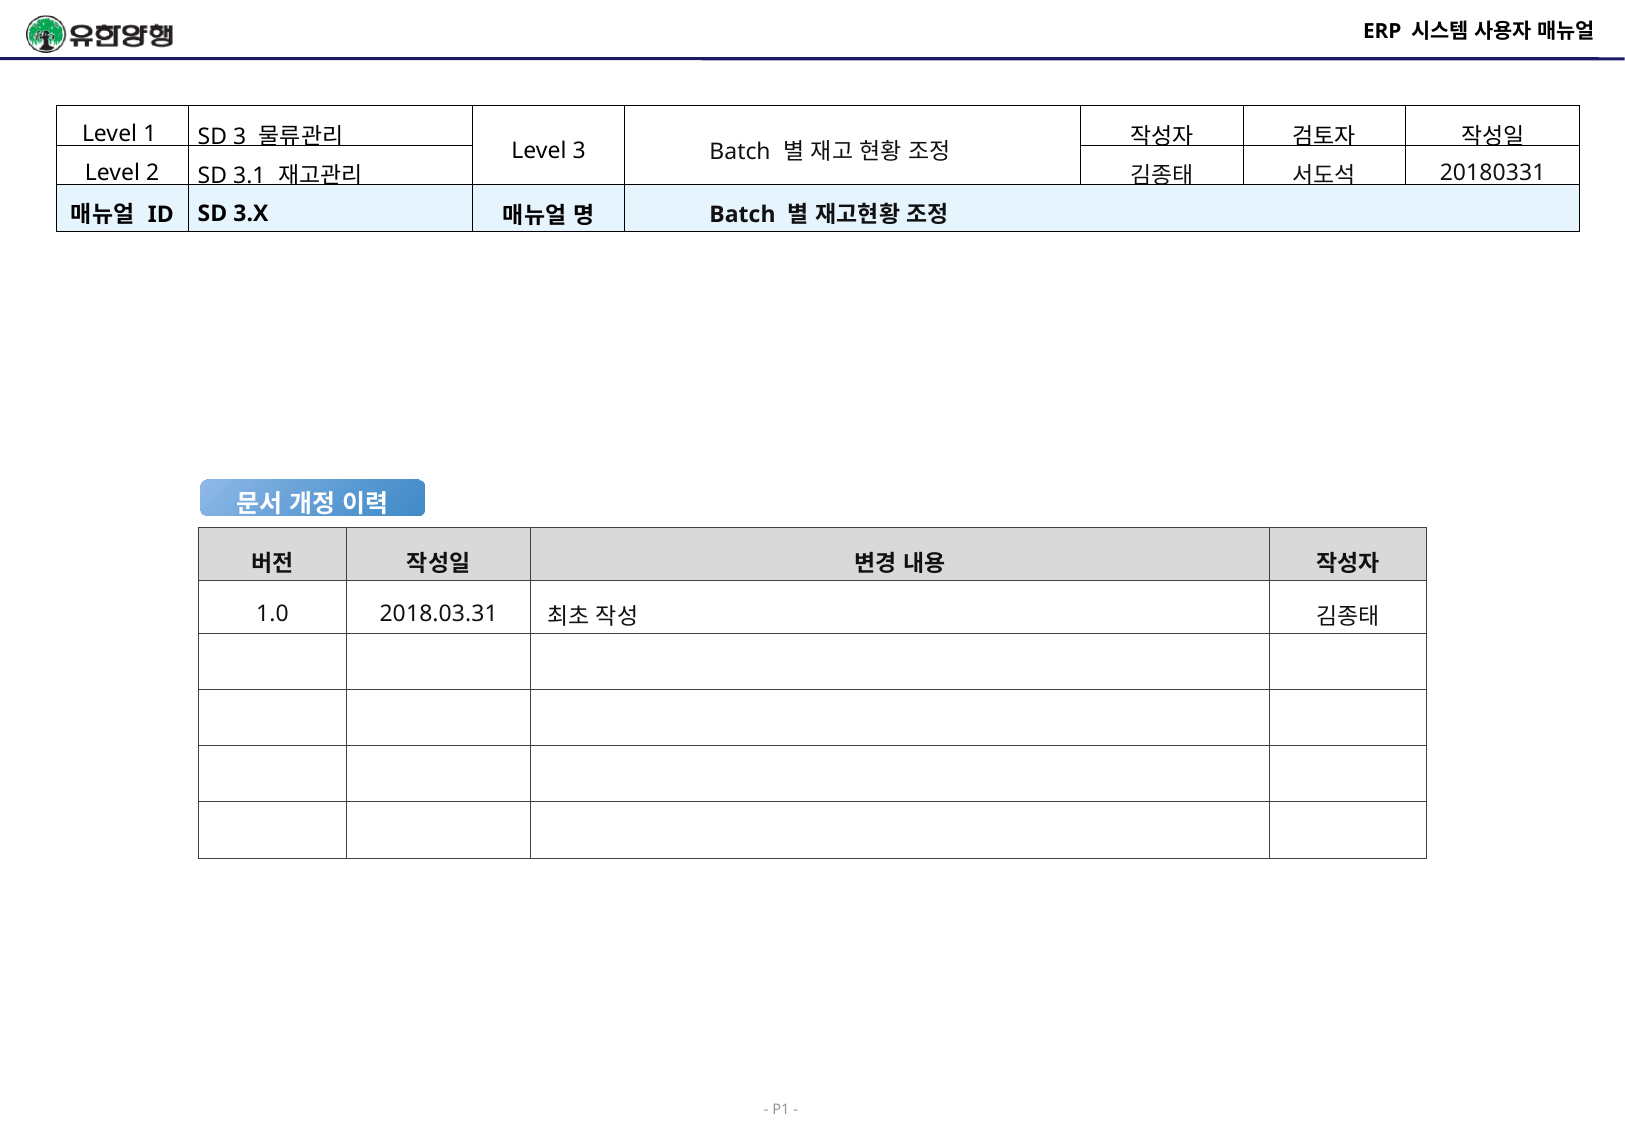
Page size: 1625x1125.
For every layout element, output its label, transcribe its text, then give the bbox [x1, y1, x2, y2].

table_cell [1270, 634, 1426, 689]
table_header 변경 내용 [531, 528, 1269, 580]
table_cell [199, 690, 346, 745]
table_cell SD 3.1 재고관리 [189, 146, 472, 184]
table_header 작성일 [347, 528, 530, 580]
table_cell 20180331 [1406, 146, 1579, 184]
table_cell [347, 690, 530, 745]
table_cell SD 3.X [189, 185, 472, 231]
table_cell [531, 802, 1269, 858]
table_cell [531, 746, 1269, 801]
table_cell [199, 802, 346, 858]
table_cell 매뉴얼 명 [473, 185, 624, 231]
text_box 문서 개정 이력 [200, 479, 425, 516]
table_header 작성자 [1270, 528, 1426, 580]
table_cell [347, 634, 530, 689]
table_cell 최초 작성 [531, 581, 1269, 633]
table_header 작성일 [1406, 106, 1579, 145]
table_header 버전 [199, 528, 346, 580]
table_cell 매뉴얼 ID [57, 185, 188, 231]
table_header SD 3 물류관리 [189, 106, 472, 145]
table_cell [347, 802, 530, 858]
table_cell [1270, 746, 1426, 801]
table_cell [531, 690, 1269, 745]
table_header Level 3 [473, 106, 624, 184]
table_header Level 1 [57, 106, 188, 145]
table_cell 김종태 [1081, 146, 1243, 184]
table_cell 서도석 [1244, 146, 1405, 184]
table_header 작성자 [1081, 106, 1243, 145]
table_cell [1270, 690, 1426, 745]
table_cell 2018.03.31 [347, 581, 530, 633]
picture [20, 11, 178, 55]
table_cell 1.0 [199, 581, 346, 633]
table_cell Level 2 [57, 146, 188, 184]
title ERP 시스템 사용자 매뉴얼 [905, 0, 1610, 132]
table_cell [1270, 802, 1426, 858]
table_header 검토자 [1244, 106, 1405, 145]
table_cell [531, 634, 1269, 689]
table_cell [199, 634, 346, 689]
table_header Batch 별 재고 현황 조정 [625, 106, 1080, 184]
table_cell [347, 746, 530, 801]
table_cell Batch 별 재고현황 조정 [625, 185, 1579, 231]
table_cell 김종태 [1270, 581, 1426, 633]
table_cell [199, 746, 346, 801]
